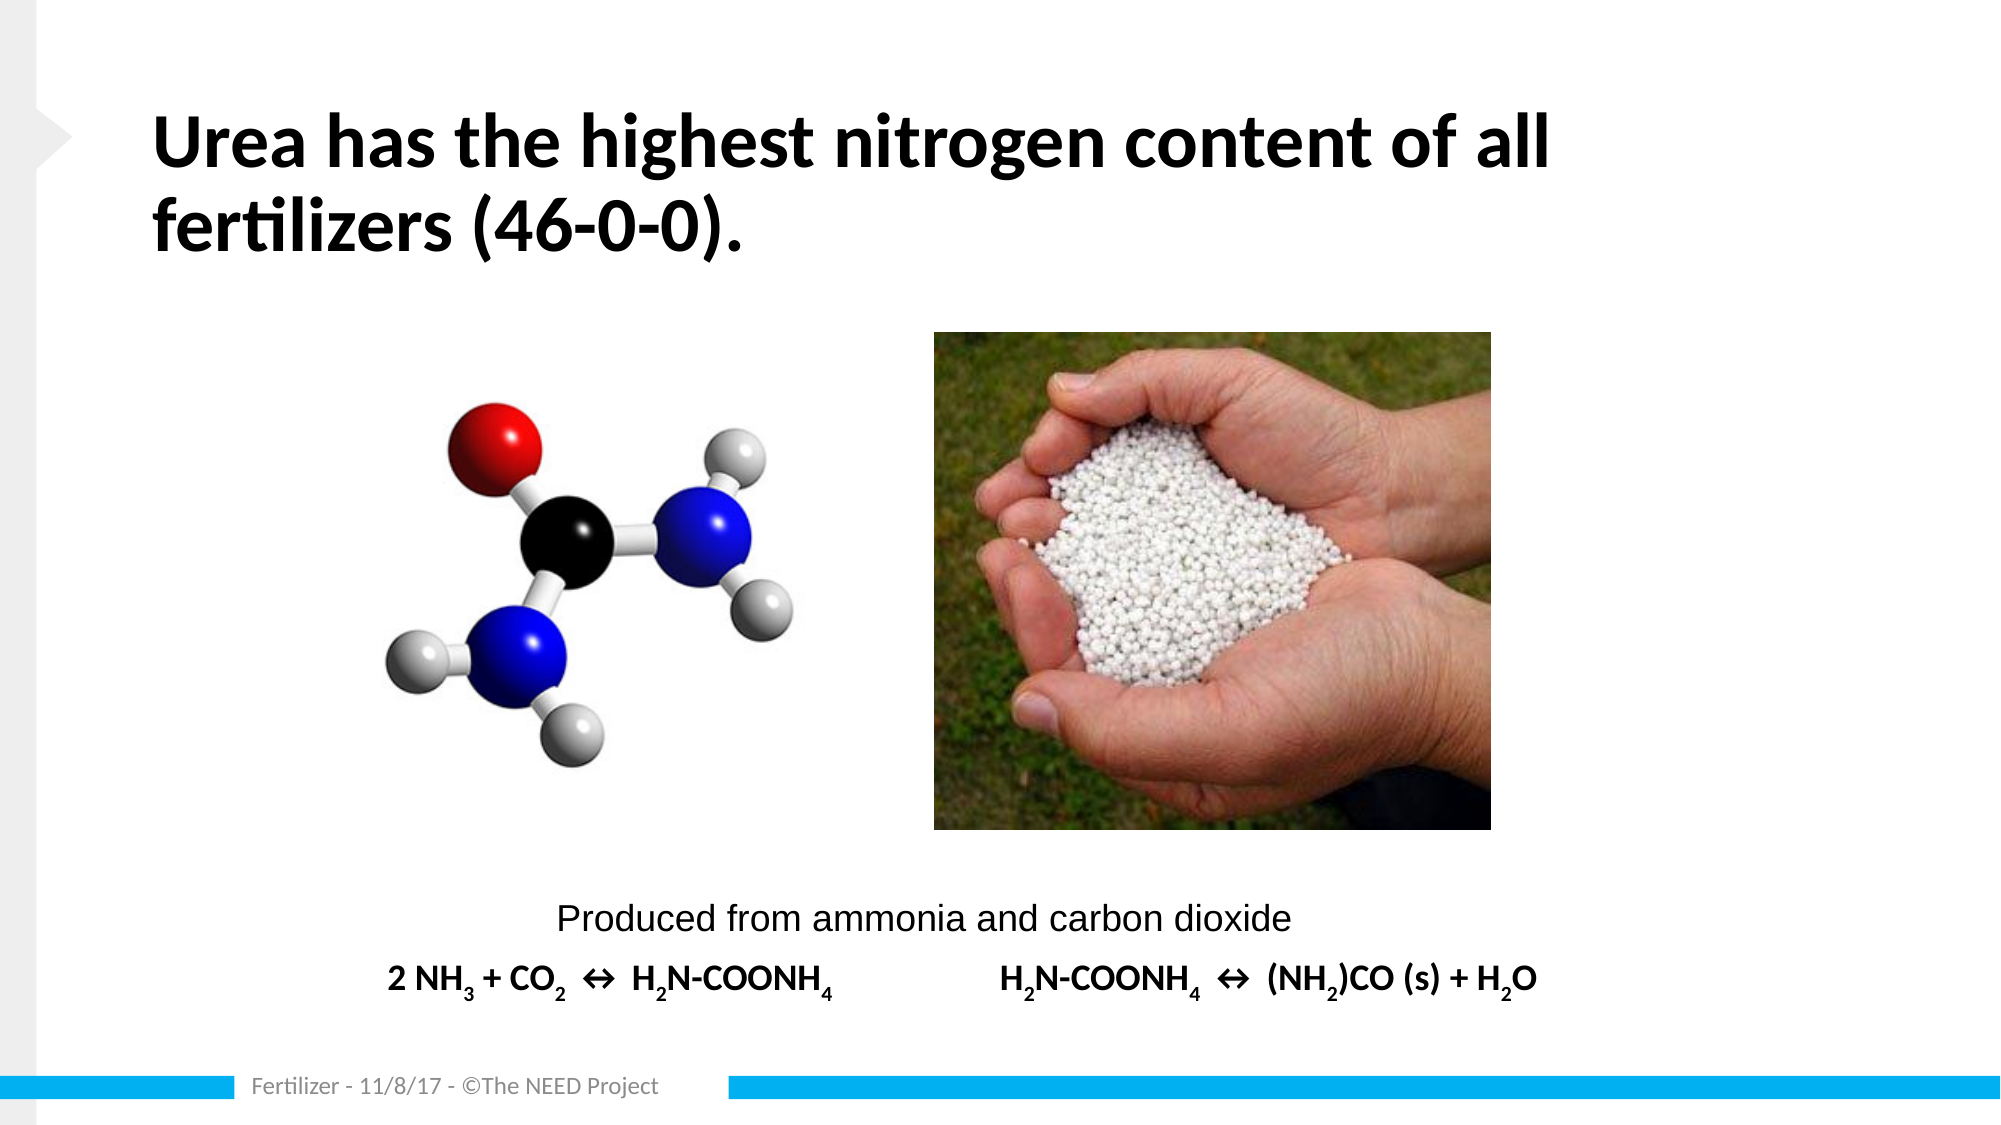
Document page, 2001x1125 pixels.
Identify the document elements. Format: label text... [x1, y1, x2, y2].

title Urea has the highest nitrogen content of all fertilizers (46-0-0). [137, 92, 1867, 370]
text_box H2N-COONH4 ↔ (NH2)CO (s) + H2O [985, 945, 1573, 1014]
footer Fertilizer - 11/8/17 - ©The NEED Project [236, 1054, 729, 1115]
text_box Produced from ammonia and carbon dioxide [541, 886, 1308, 946]
picture [334, 340, 860, 823]
picture [934, 332, 1491, 830]
text_box 2 NH3 + CO2 ↔ H2N-COONH4 [372, 945, 898, 1014]
